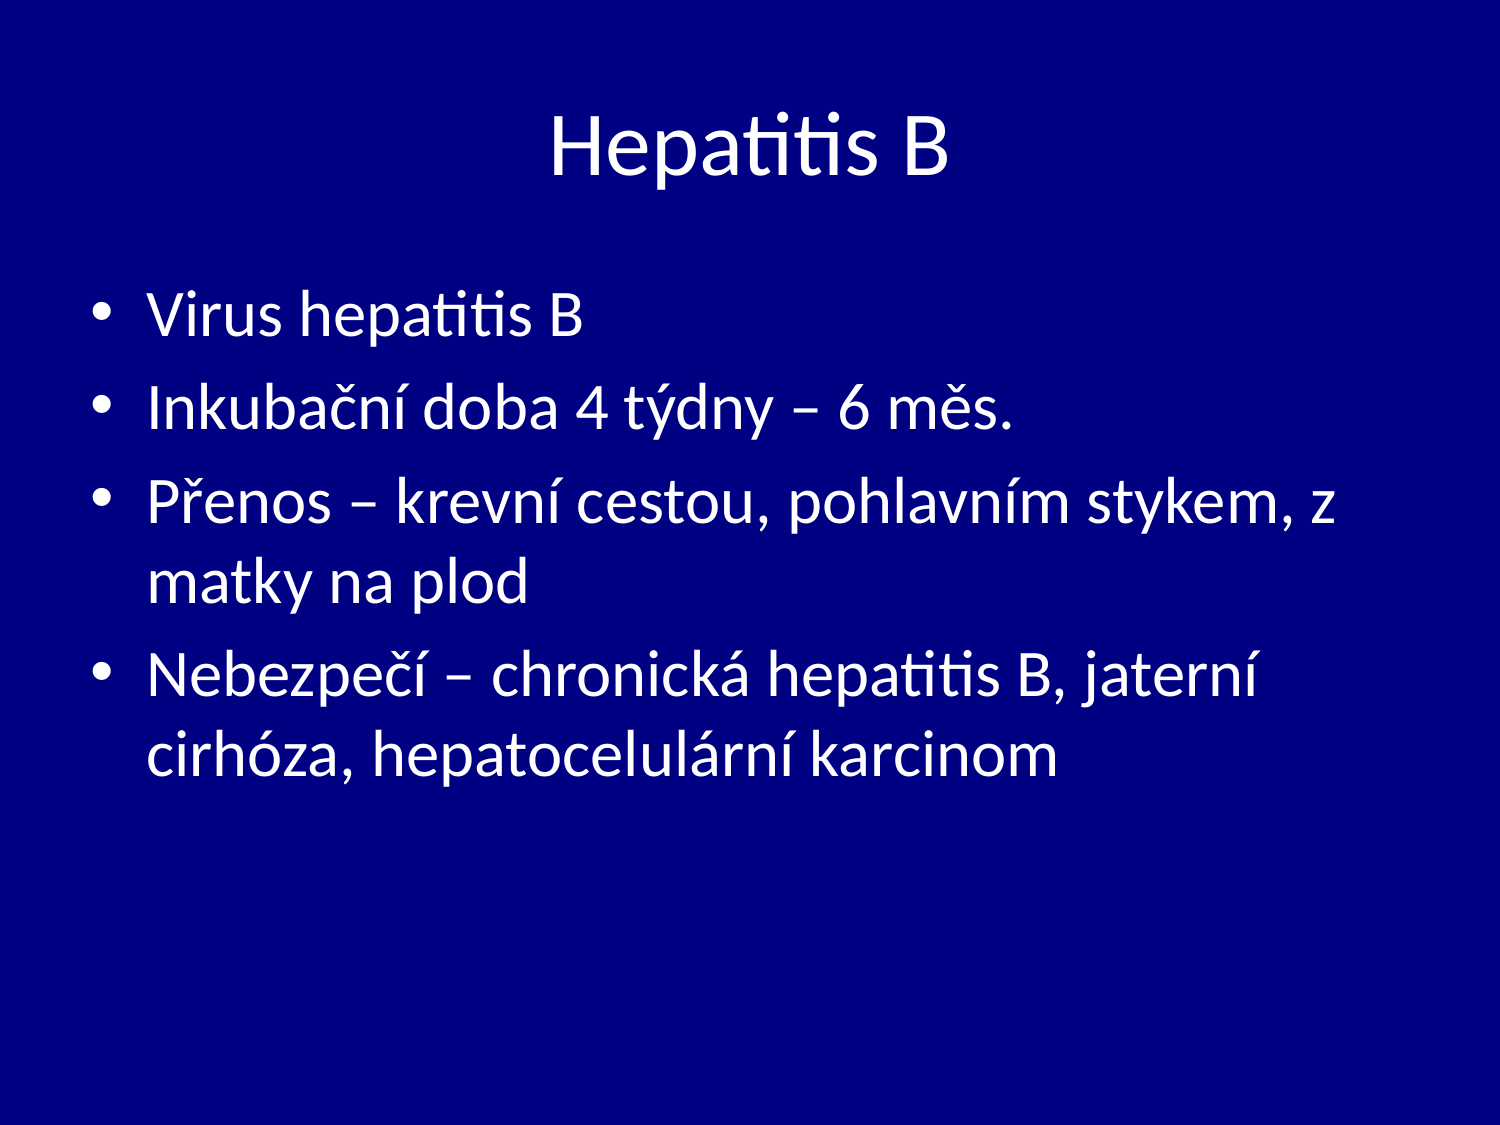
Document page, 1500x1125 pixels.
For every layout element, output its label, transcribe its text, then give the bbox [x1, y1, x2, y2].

list Virus hepatitis B Inkubační doba 4 týdny – 6 měs. Přenos – krevní cestou, pohlavním stykem, z matky na plod Nebezpečí – chronická hepatitis B, jaterní cirhóza, hepatocelulární karcinom [75, 262, 1425, 1005]
title Hepatitis B [75, 45, 1425, 233]
